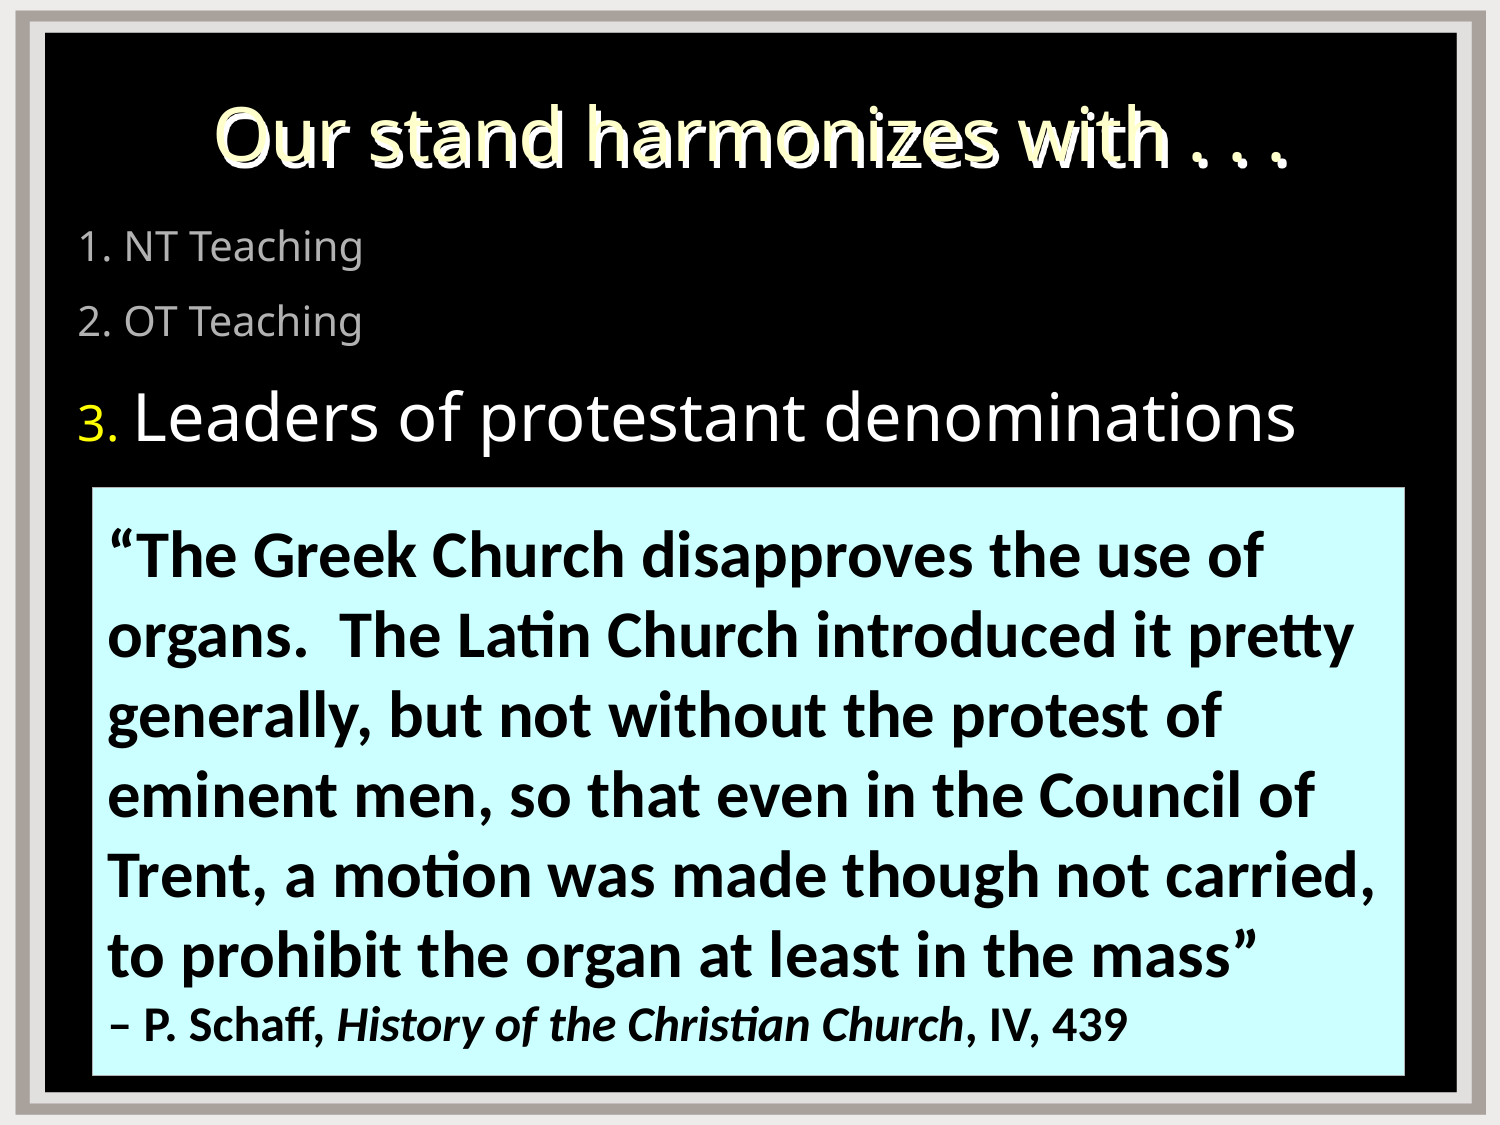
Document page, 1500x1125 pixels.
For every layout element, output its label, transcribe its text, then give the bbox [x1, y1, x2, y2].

list 1. NT Teaching 2. OT Teaching 3. Leaders of protestant denominations [62, 212, 1438, 1050]
picture [0, 0, 1500, 1125]
text_box “The Greek Church disapproves the use of organs. The Latin Church introduced it pretty generally, but not without the protest of eminent men, so that even in the Council of Trent, a motion was made though not carried, to prohibit the organ at least in the mass” – P. Schaff, History of the Christian Church, IV, 439 [92, 487, 1405, 1075]
title Our stand harmonizes with . . . [62, 37, 1438, 212]
